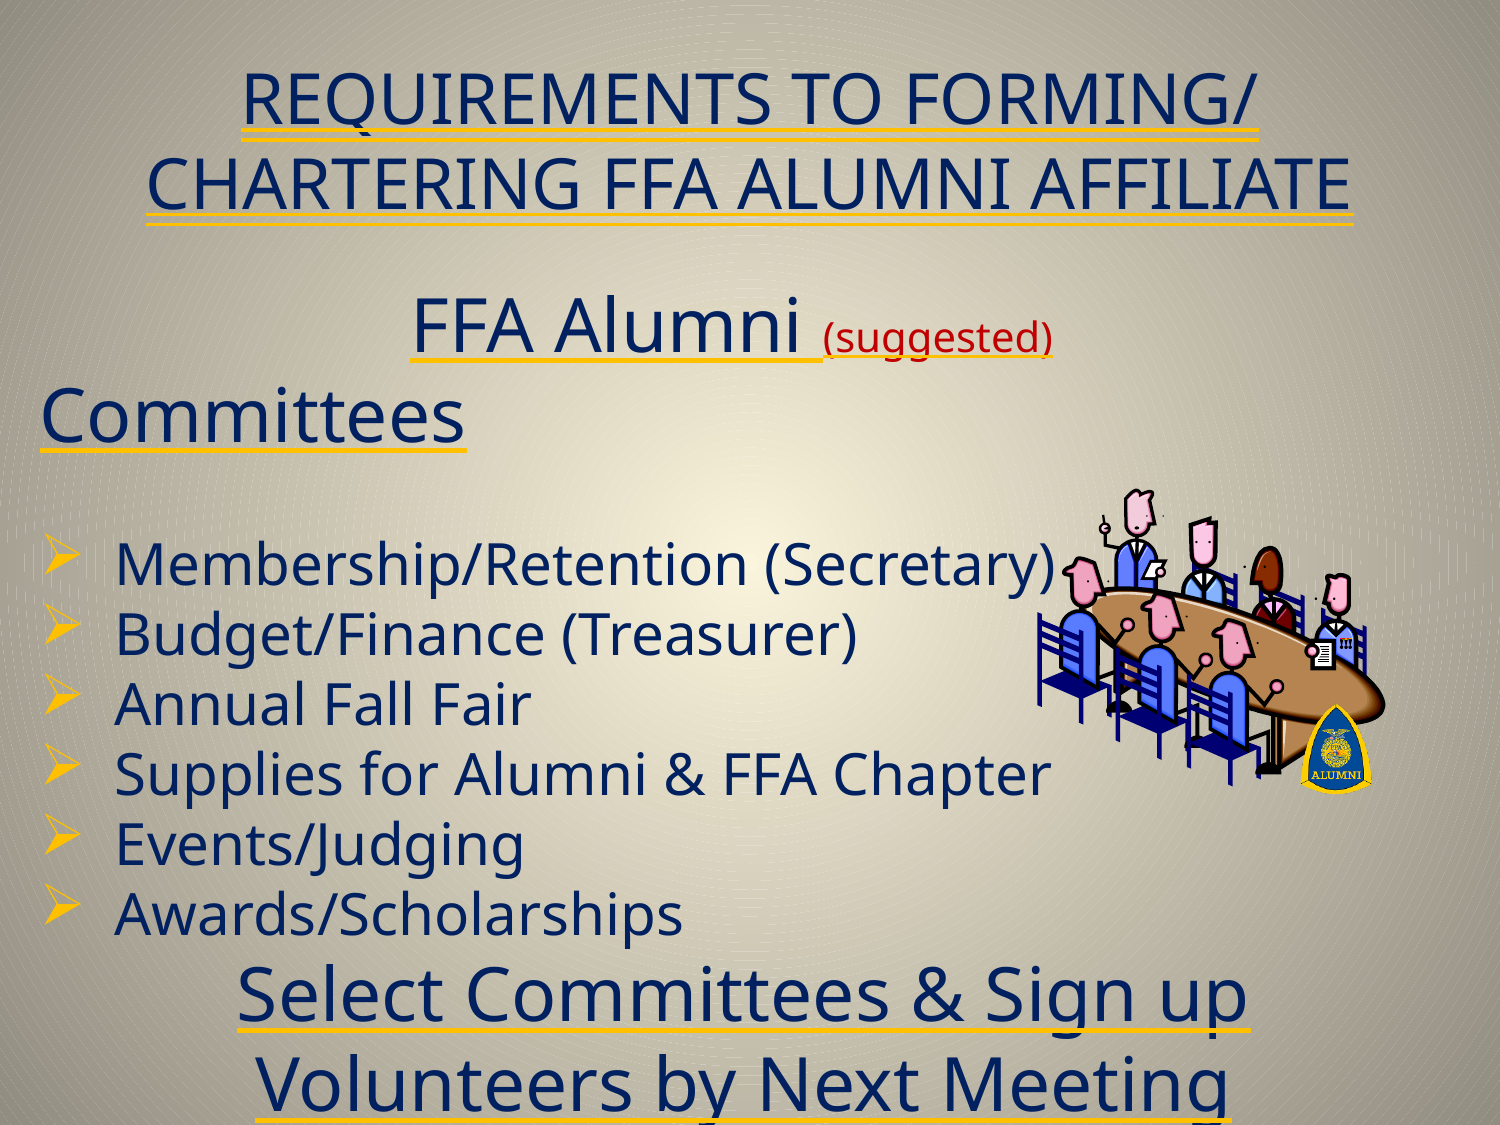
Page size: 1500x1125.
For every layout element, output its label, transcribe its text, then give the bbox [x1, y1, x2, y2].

picture [1037, 487, 1387, 795]
text_box FFA Alumni (suggested) Committees Membership/Retention (Secretary) Budget/Finance (Treasurer) Annual Fall Fair Supplies for Alumni & FFA Chapter Events/Judging Awards/Scholarships Select Committees & Sign up Volunteers by Next Meeting [24, 269, 1463, 1125]
title REQUIREMENTS TO FORMING/ CHARTERING FFA ALUMNI AFFILIATE [0, 45, 1500, 233]
